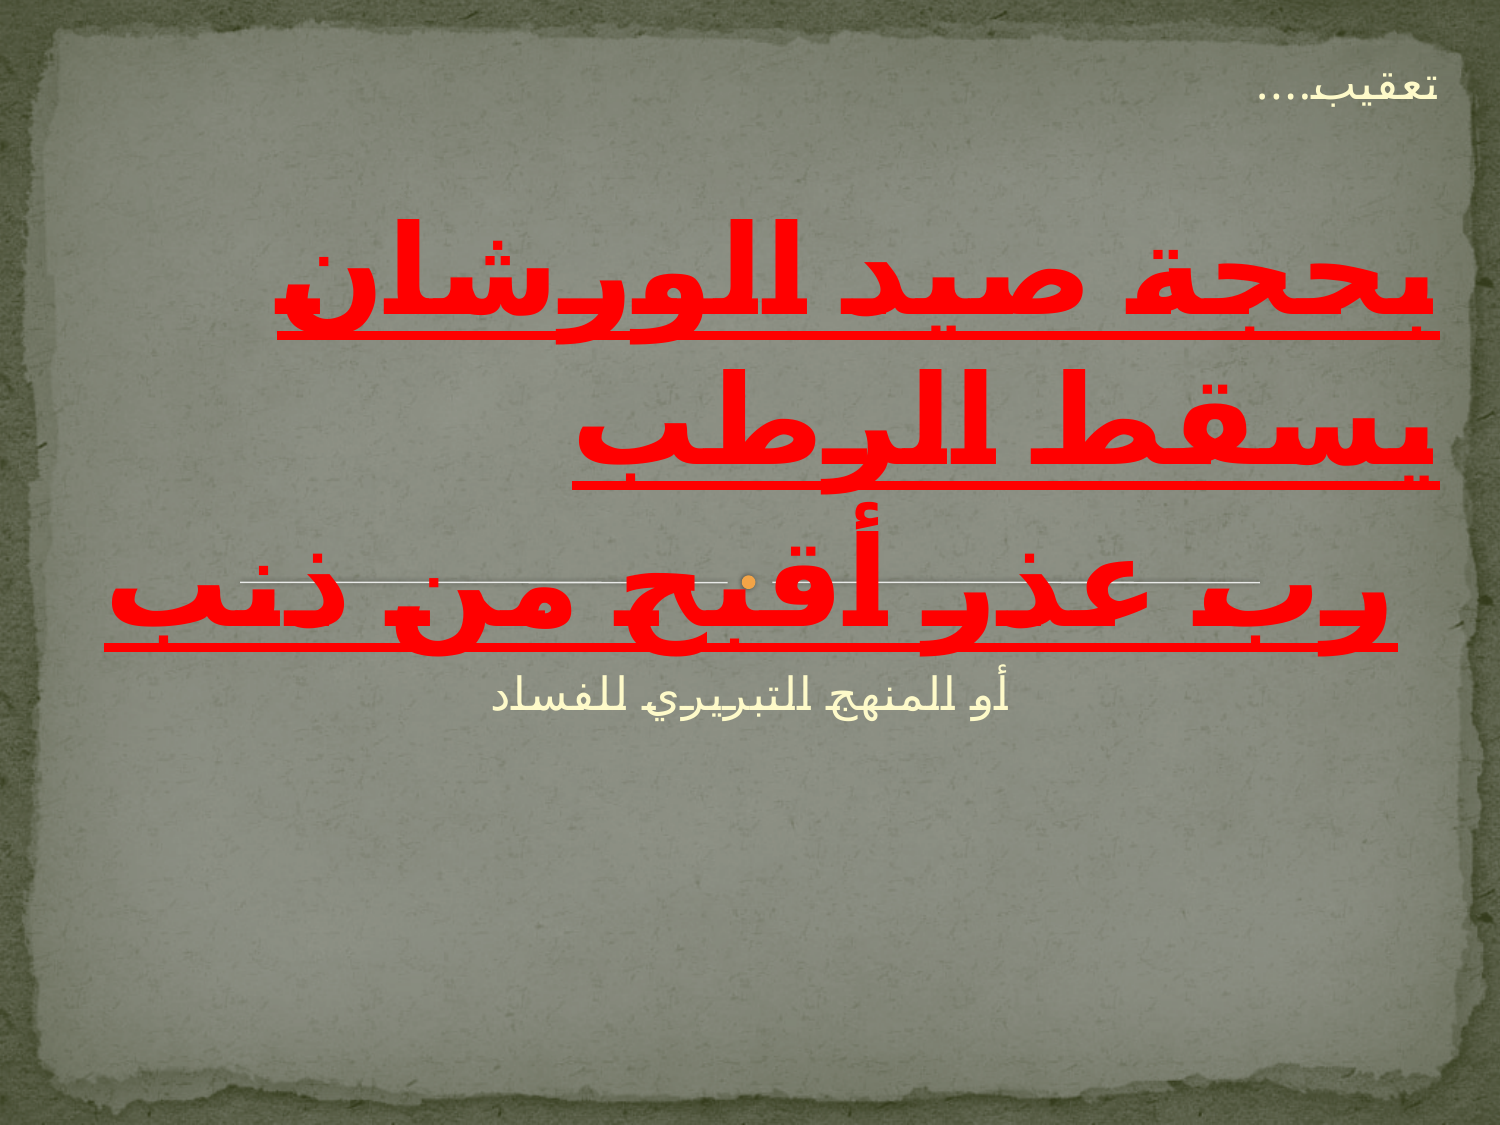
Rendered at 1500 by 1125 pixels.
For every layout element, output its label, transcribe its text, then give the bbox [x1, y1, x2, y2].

subtitle تعقيب.... بحجة صيد الورشان يسقط الرطب رب عذر أقبح من ذنب أو المنهج التبريري للفساد [46, 46, 1454, 1079]
